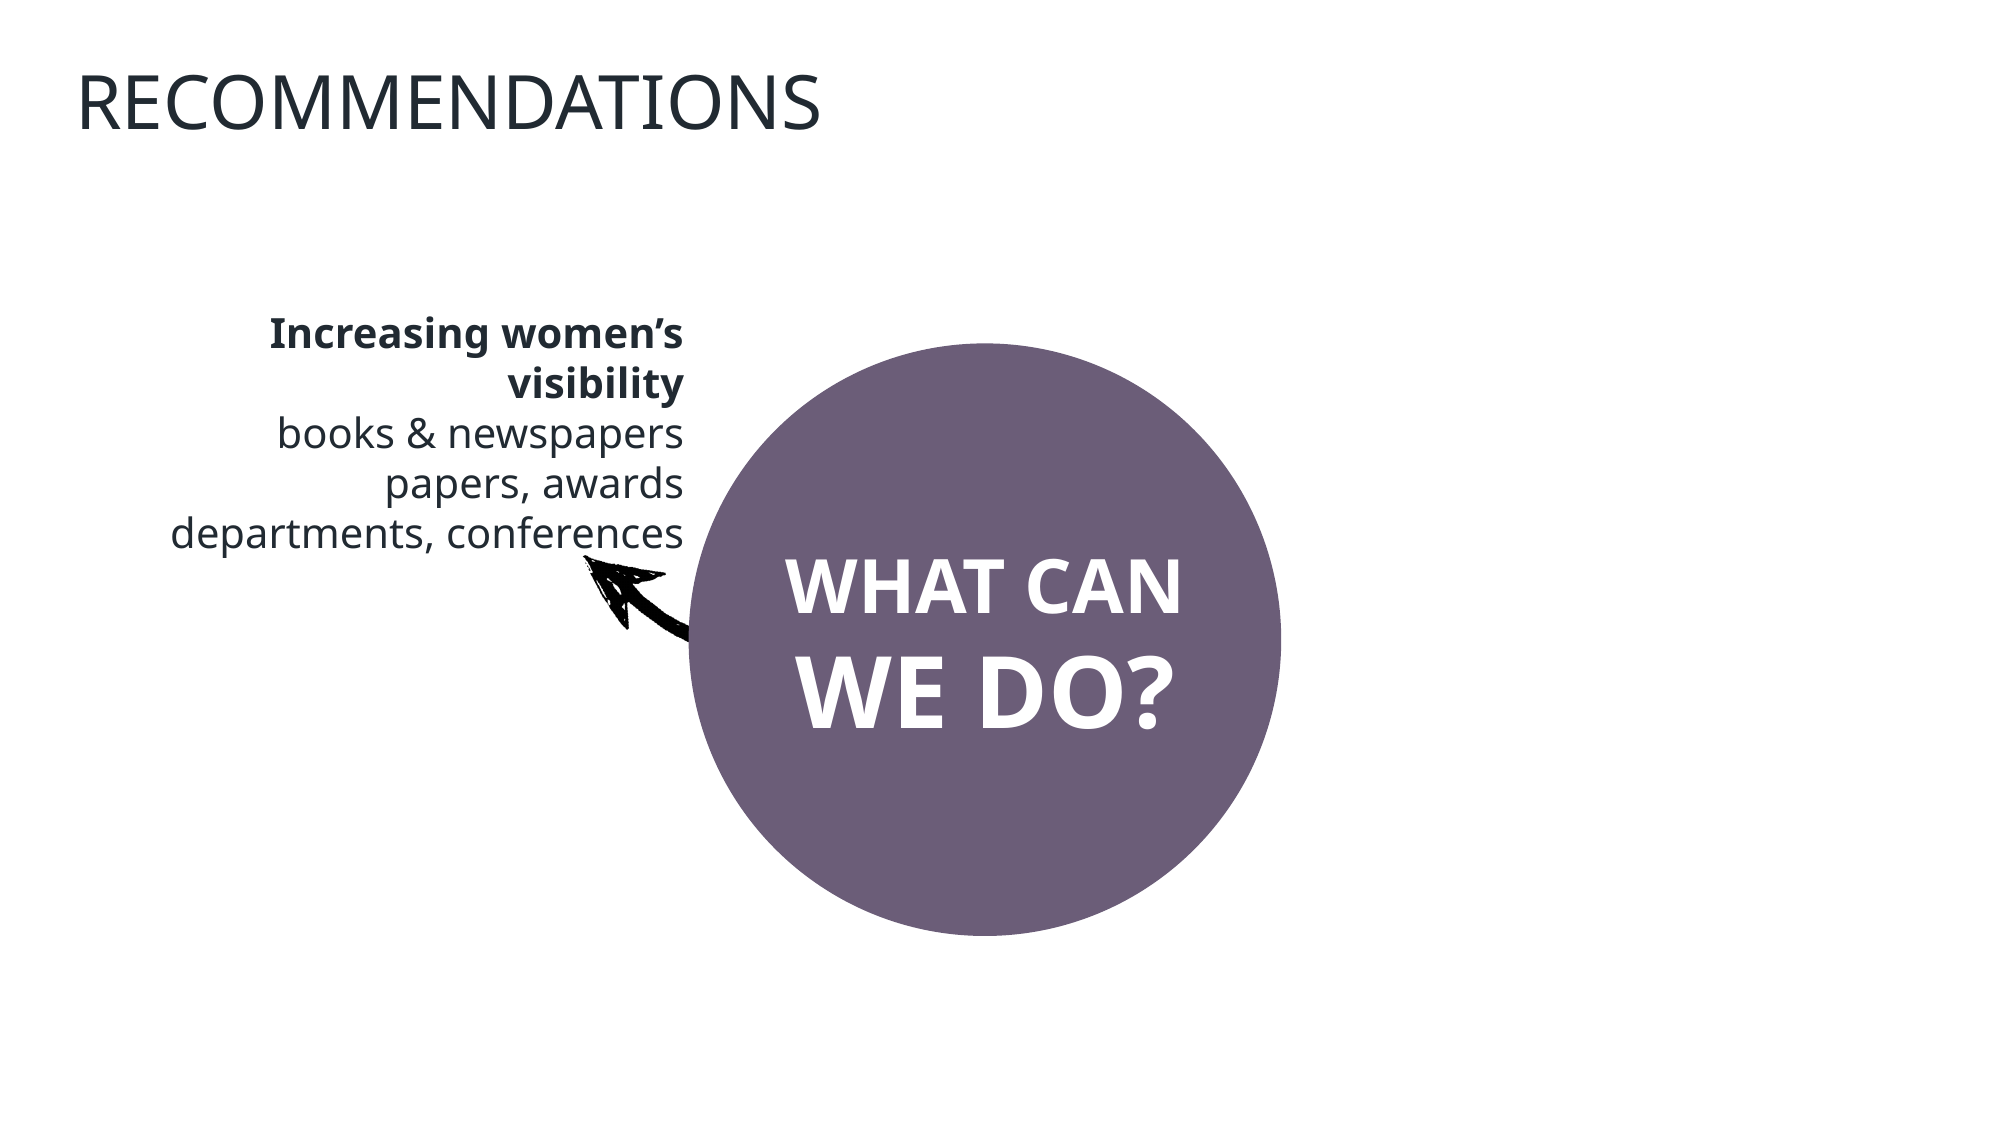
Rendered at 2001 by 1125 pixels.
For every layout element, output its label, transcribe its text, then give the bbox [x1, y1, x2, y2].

text_box Increasing women’s visibility books & newspapers papers, awards departments, conferences [72, 308, 700, 556]
text_box RECOMMENDATIONS [60, 38, 1520, 154]
text_box WHAT CAN WE DO? [720, 589, 1251, 756]
text_box [698, 343, 1282, 936]
picture [567, 497, 784, 714]
